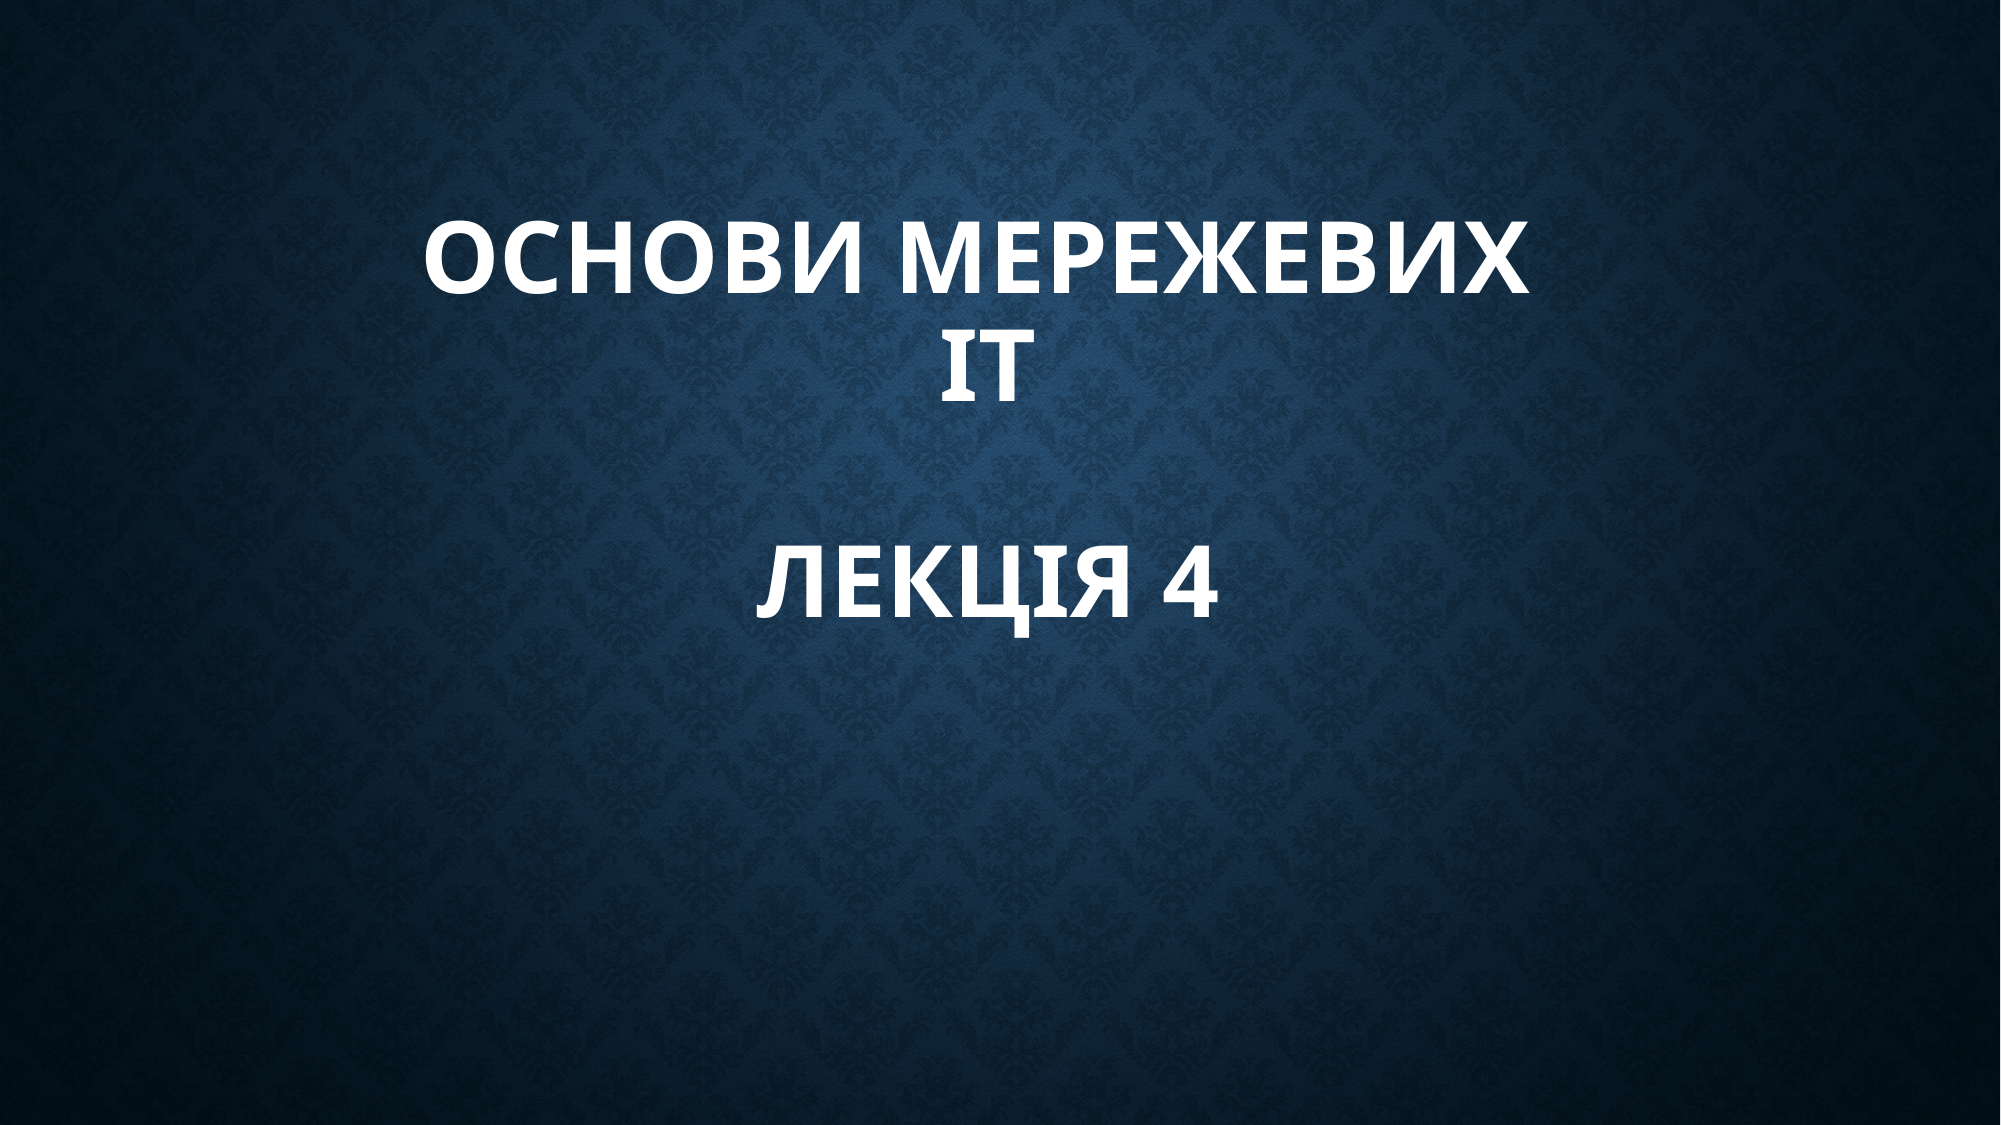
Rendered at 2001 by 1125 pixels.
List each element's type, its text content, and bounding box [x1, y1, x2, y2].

title Основи мережевих ІТ Лекція 4 [77, 72, 1900, 767]
